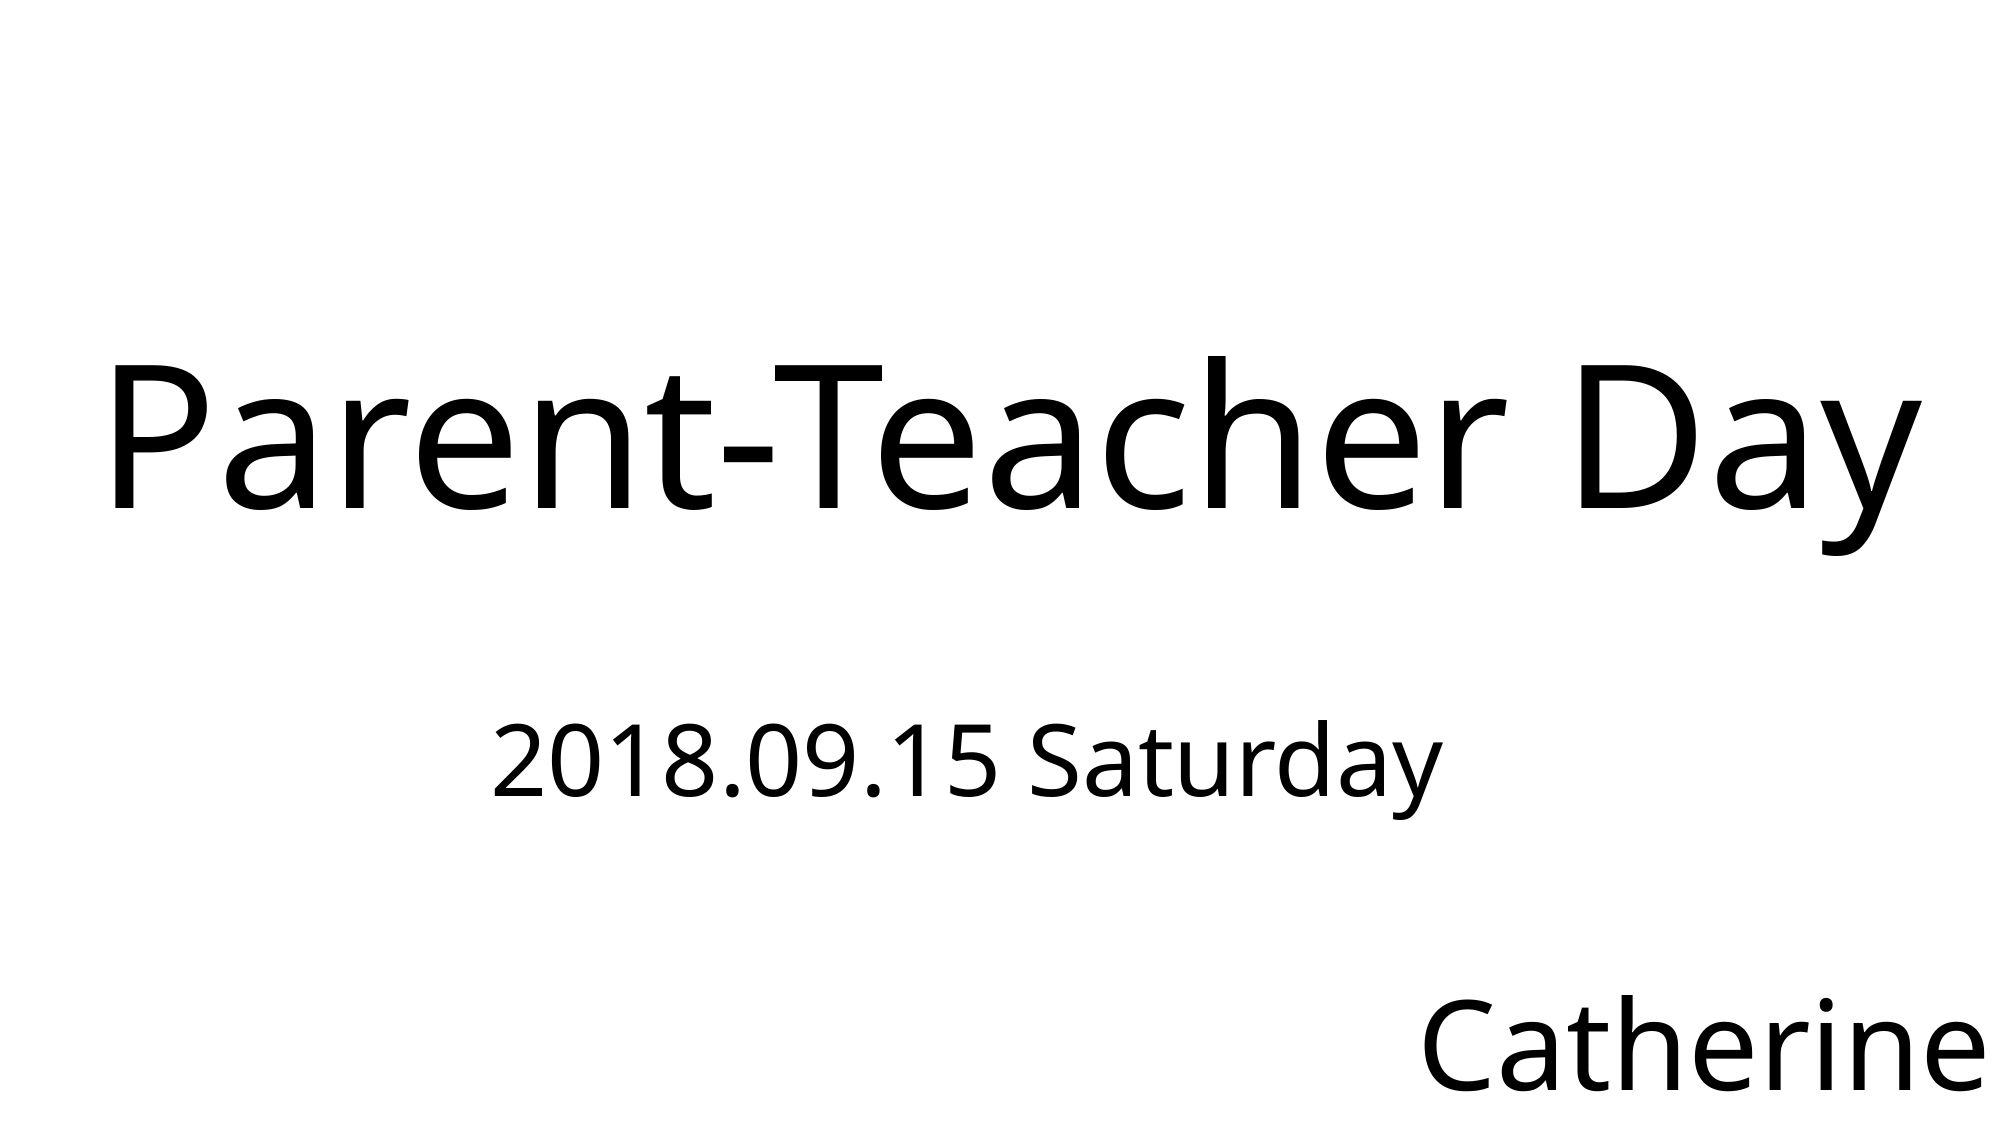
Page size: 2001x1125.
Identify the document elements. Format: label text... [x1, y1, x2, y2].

text_box 2018.09.15 Saturday [104, 608, 1830, 826]
title Parent-Teacher Day [19, 34, 2000, 560]
text_box Catherine [841, 907, 2000, 1125]
